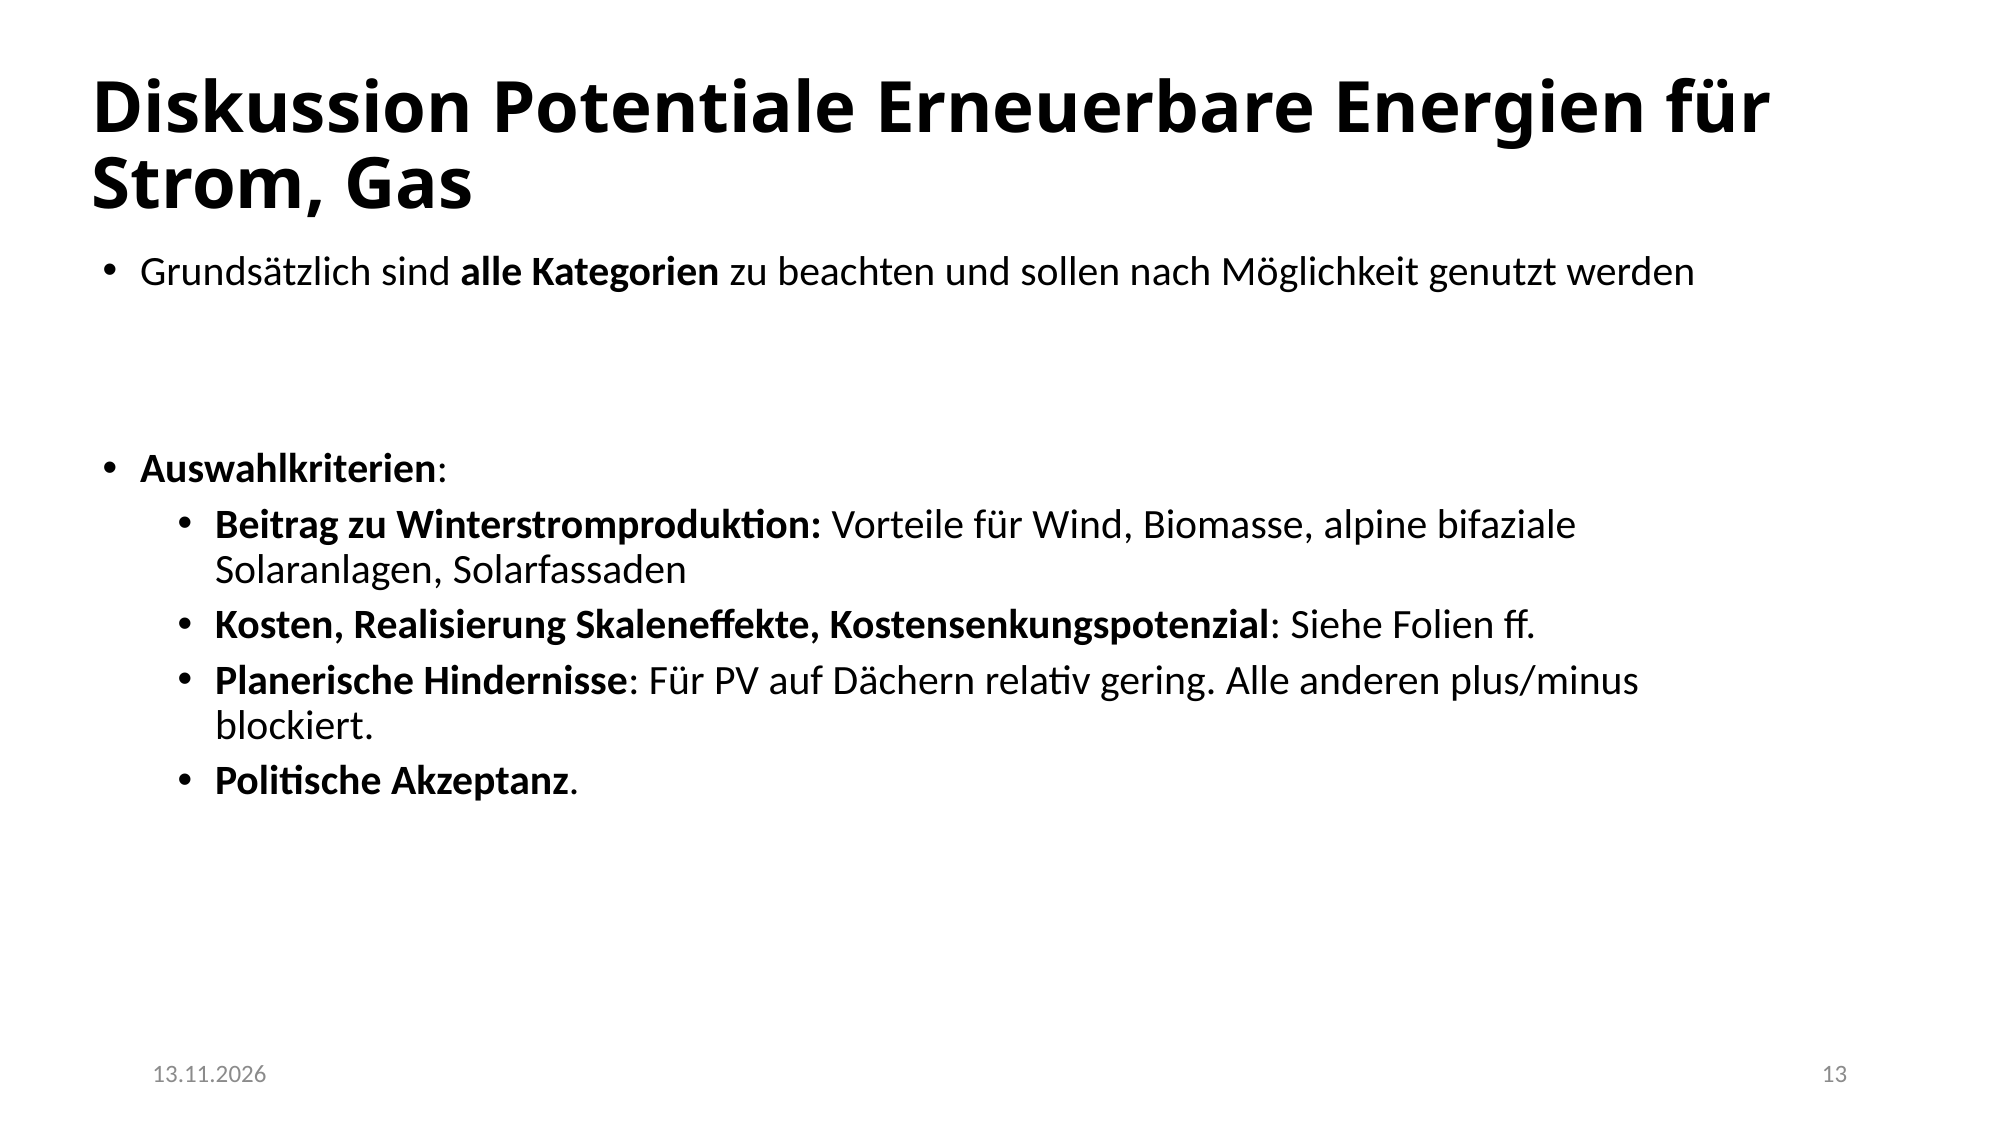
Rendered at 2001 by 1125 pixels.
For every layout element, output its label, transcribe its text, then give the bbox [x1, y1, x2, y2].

slide_number 13 [1412, 1042, 1863, 1103]
list Grundsätzlich sind alle Kategorien zu beachten und sollen nach Möglichkeit genutzt werden Auswahlkriterien: Beitrag zu Winterstromproduktion: Vorteile für Wind, Biomasse, alpine bifaziale Solaranlagen, Solarfassaden Kosten, Realisierung Skaleneffekte, Kostensenkungspotenzial: Siehe Folien ff. Planerische Hindernisse: Für PV auf Dächern relativ gering. Alle anderen plus/minus blockiert. Politische Akzeptanz. [87, 241, 1813, 956]
title Diskussion Potentiale Erneuerbare Energien für Strom, Gas [76, 38, 1802, 257]
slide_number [137, 1042, 588, 1103]
